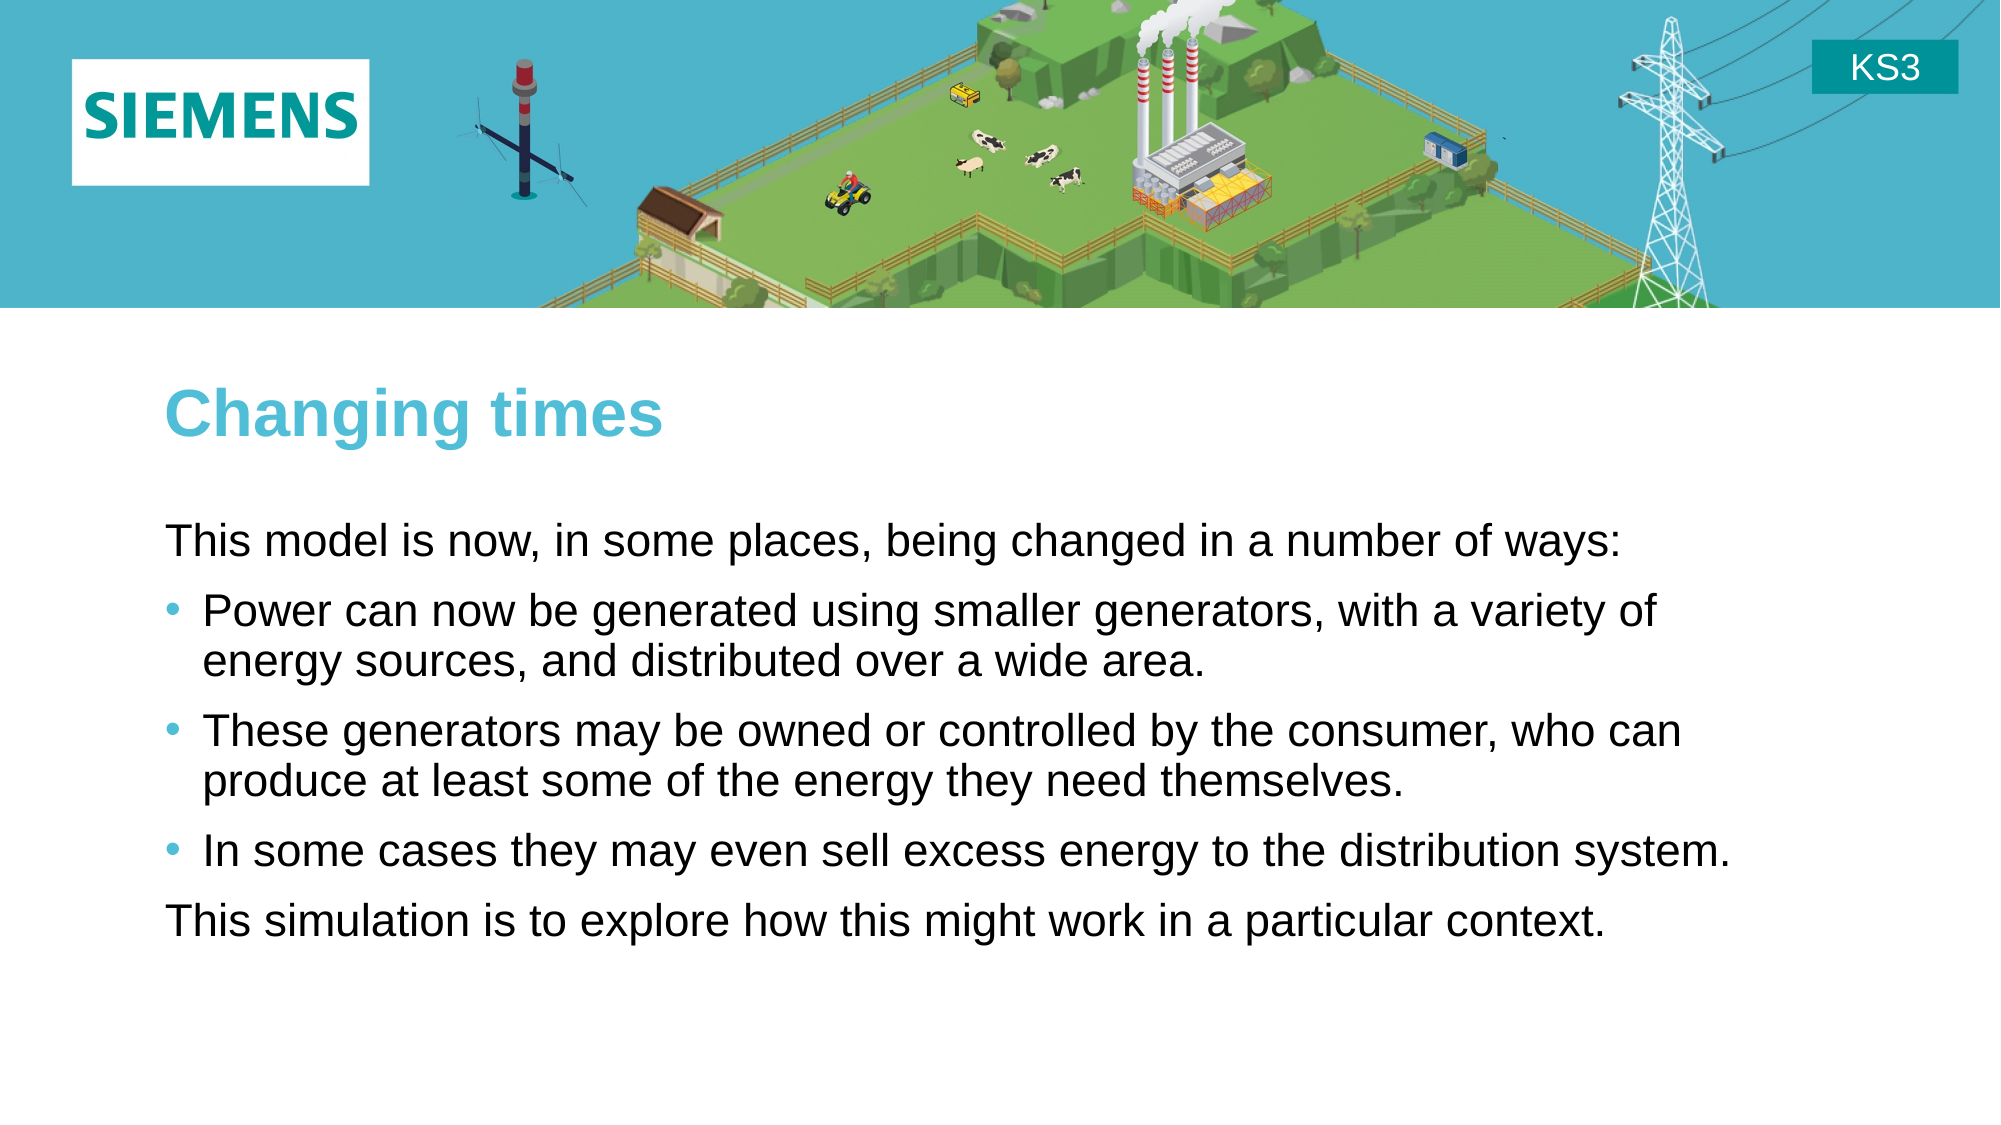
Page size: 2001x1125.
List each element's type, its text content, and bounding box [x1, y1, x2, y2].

picture [0, 0, 2000, 308]
list This model is now, in some places, being changed in a number of ways: Power can now be generated using smaller generators, with a variety of energy sources, and distributed over a wide area. These generators may be owned or controlled by the consumer, who can produce at least some of the energy they need themselves. In some cases they may even sell excess energy to the distribution system. This simulation is to explore how this might work in a particular context. [156, 509, 1826, 1125]
text_box Changing times [157, 306, 1891, 524]
